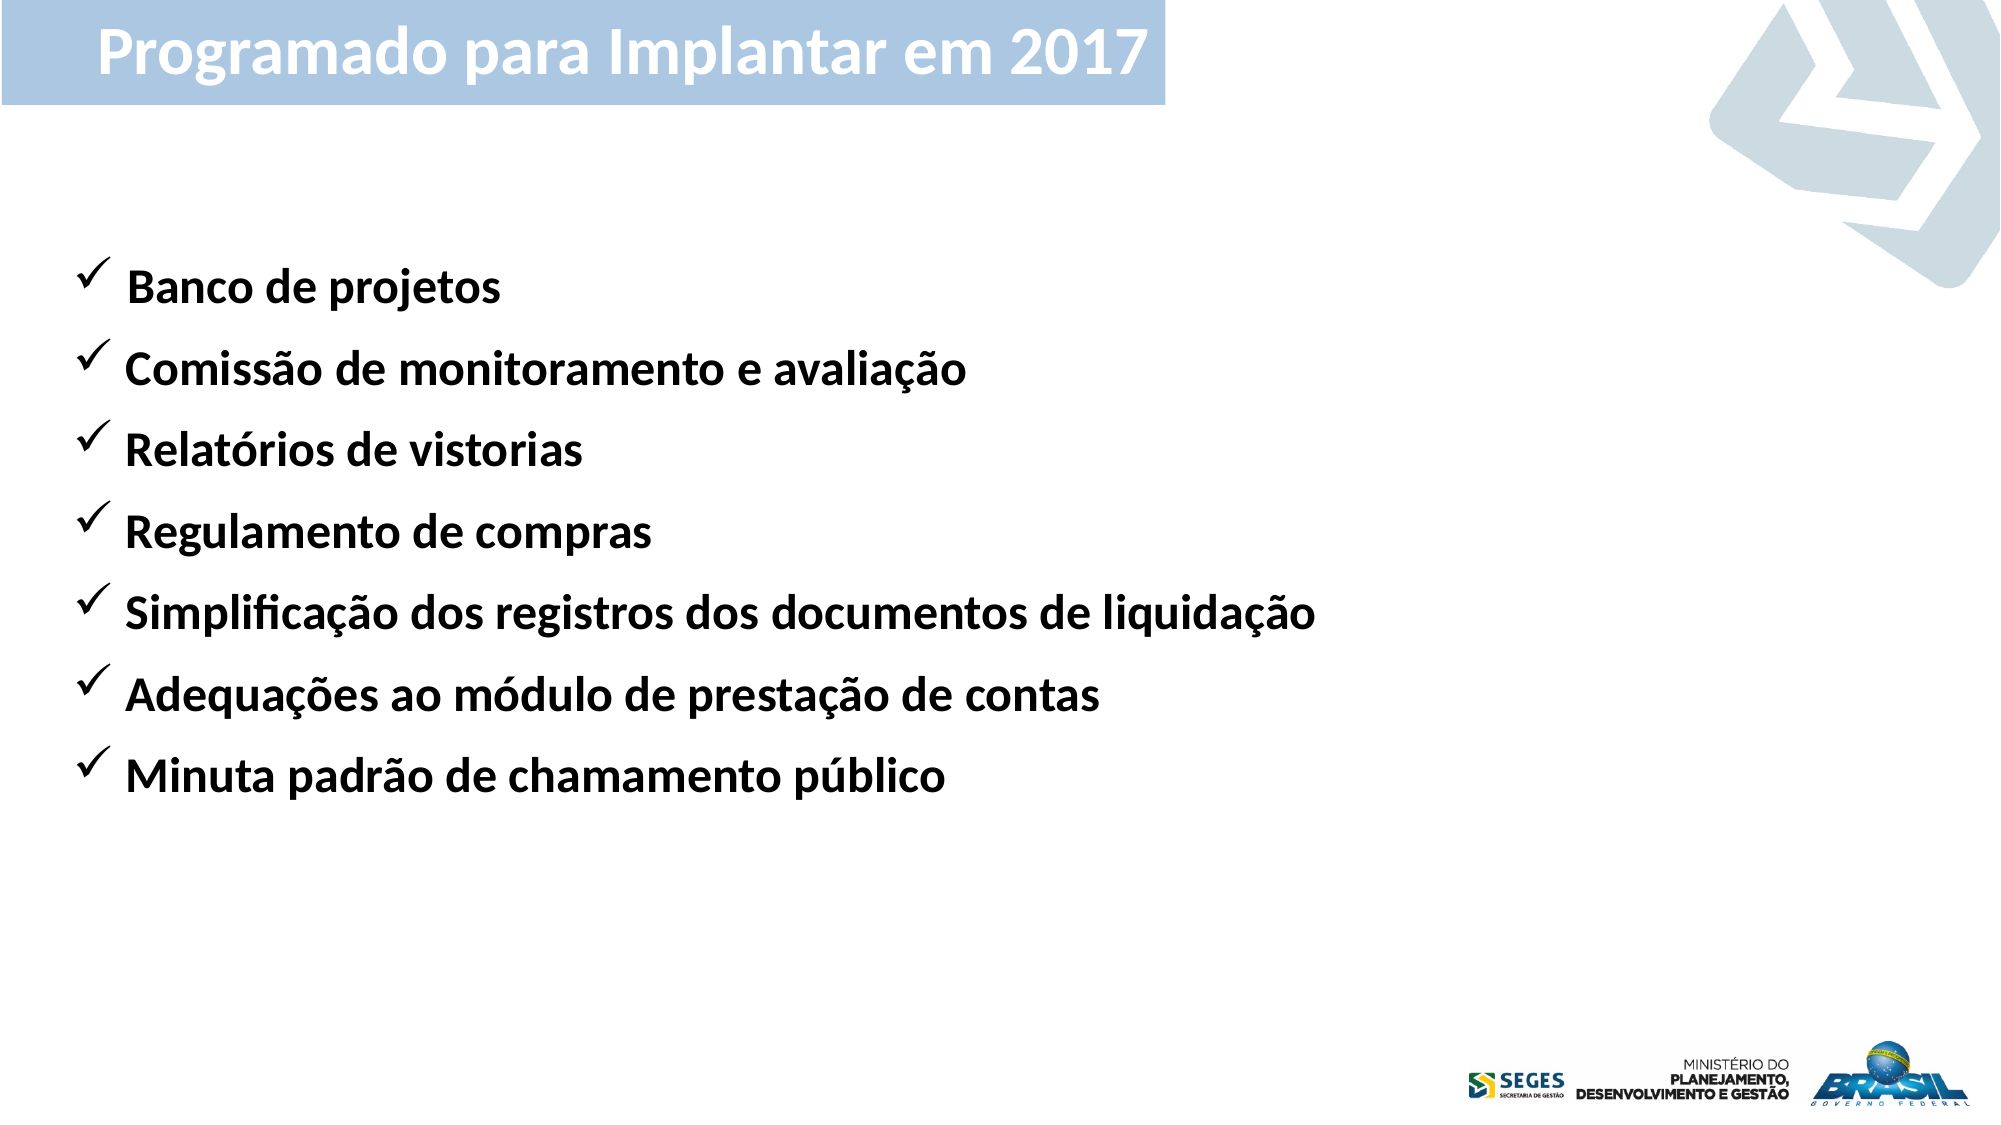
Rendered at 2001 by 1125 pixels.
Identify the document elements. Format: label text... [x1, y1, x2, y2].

picture [1469, 1041, 1970, 1106]
text_box Programado para Implantar em 2017 [1, 0, 1166, 105]
picture [1688, 0, 2000, 297]
text_box Banco de projetos Comissão de monitoramento e avaliação Relatórios de vistorias Regulamento de compras Simplificação dos registros dos documentos de liquidação Adequações ao módulo de prestação de contas Minuta padrão de chamamento público [58, 245, 1886, 892]
